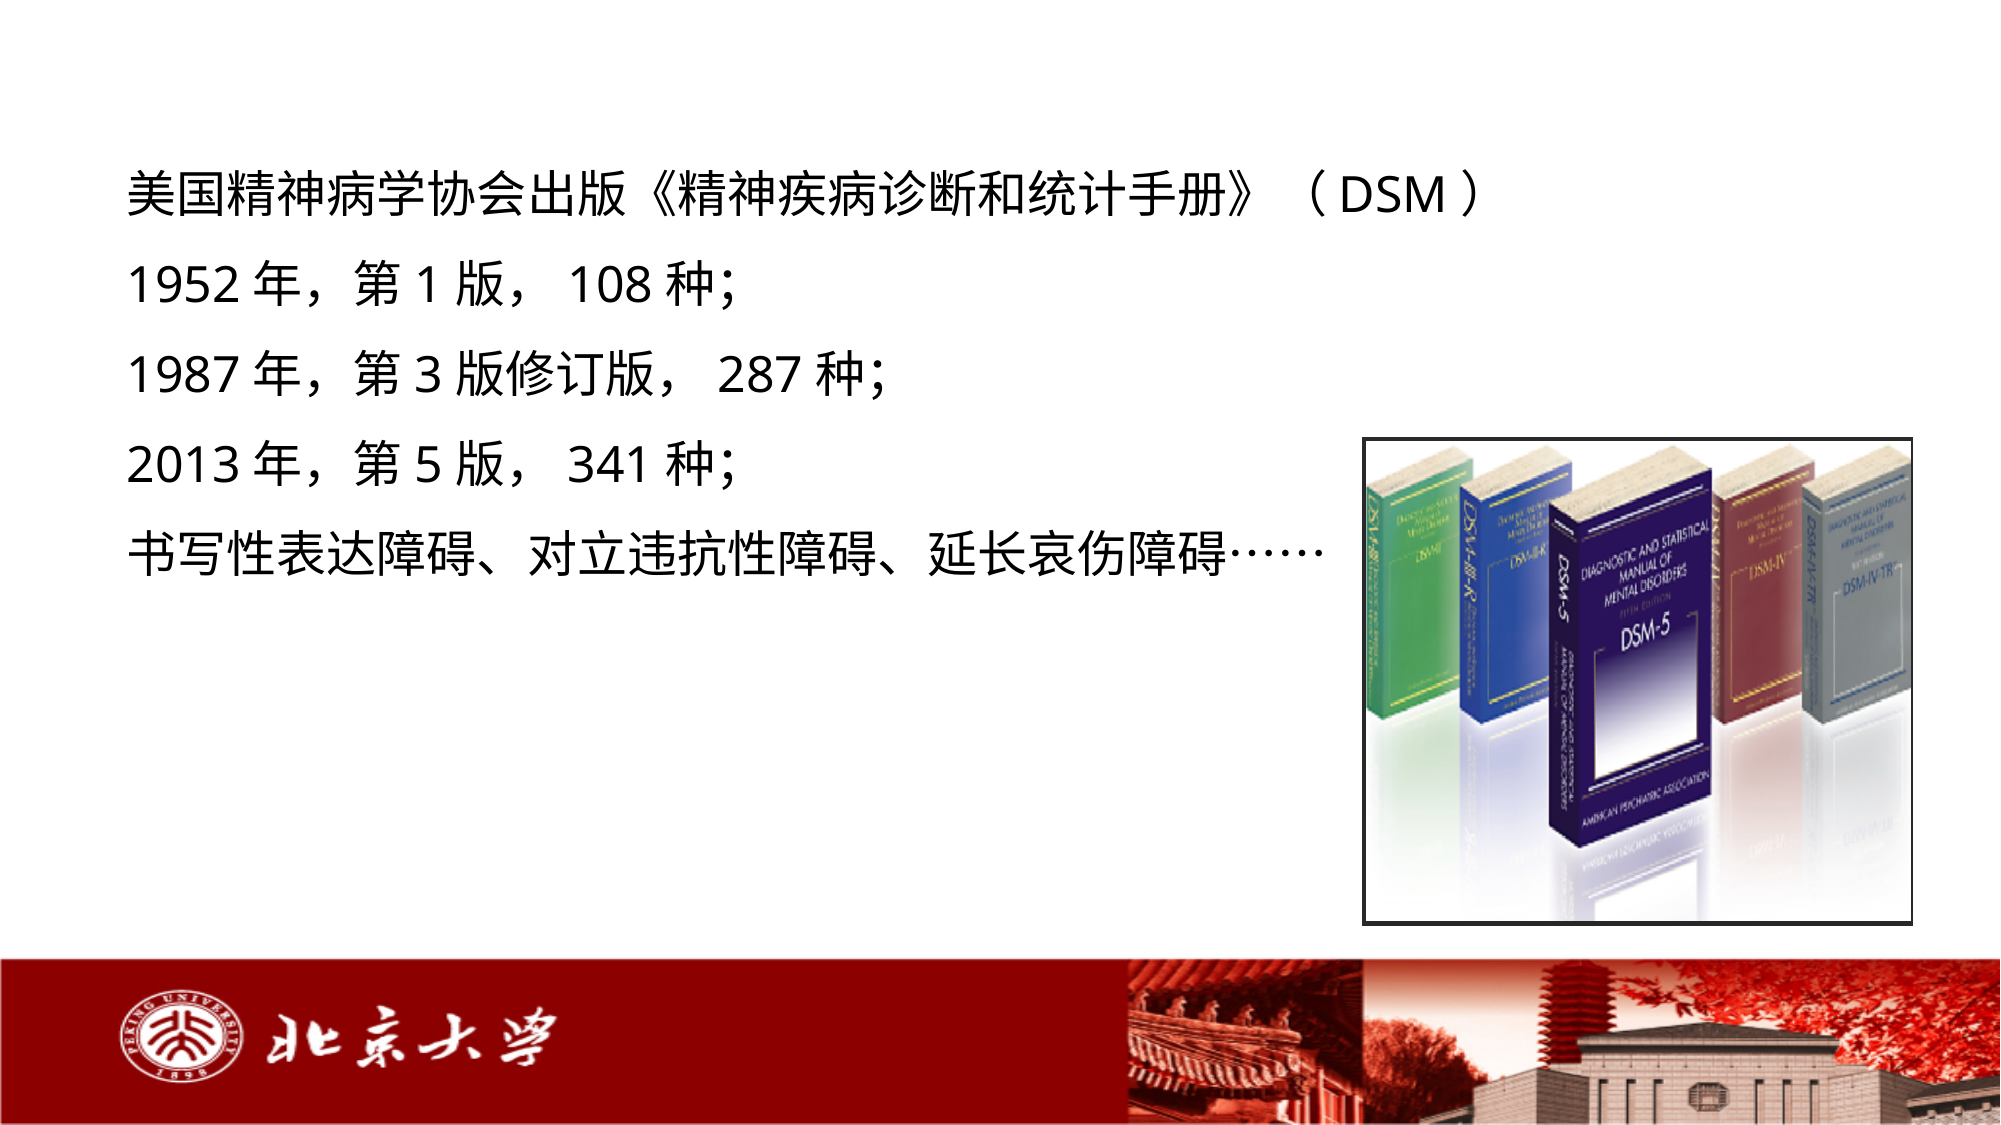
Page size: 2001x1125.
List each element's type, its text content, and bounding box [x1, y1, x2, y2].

text_box 美国精神病学协会出版《精神疾病诊断和统计手册》（DSM） 1952年，第1版，108种； 1987年，第3版修订版，287种； 2013年，第5版，341种； 书写性表达障碍、对立违抗性障碍、延长哀伤障碍…… [112, 124, 1525, 590]
picture [0, 0, 2000, 1125]
